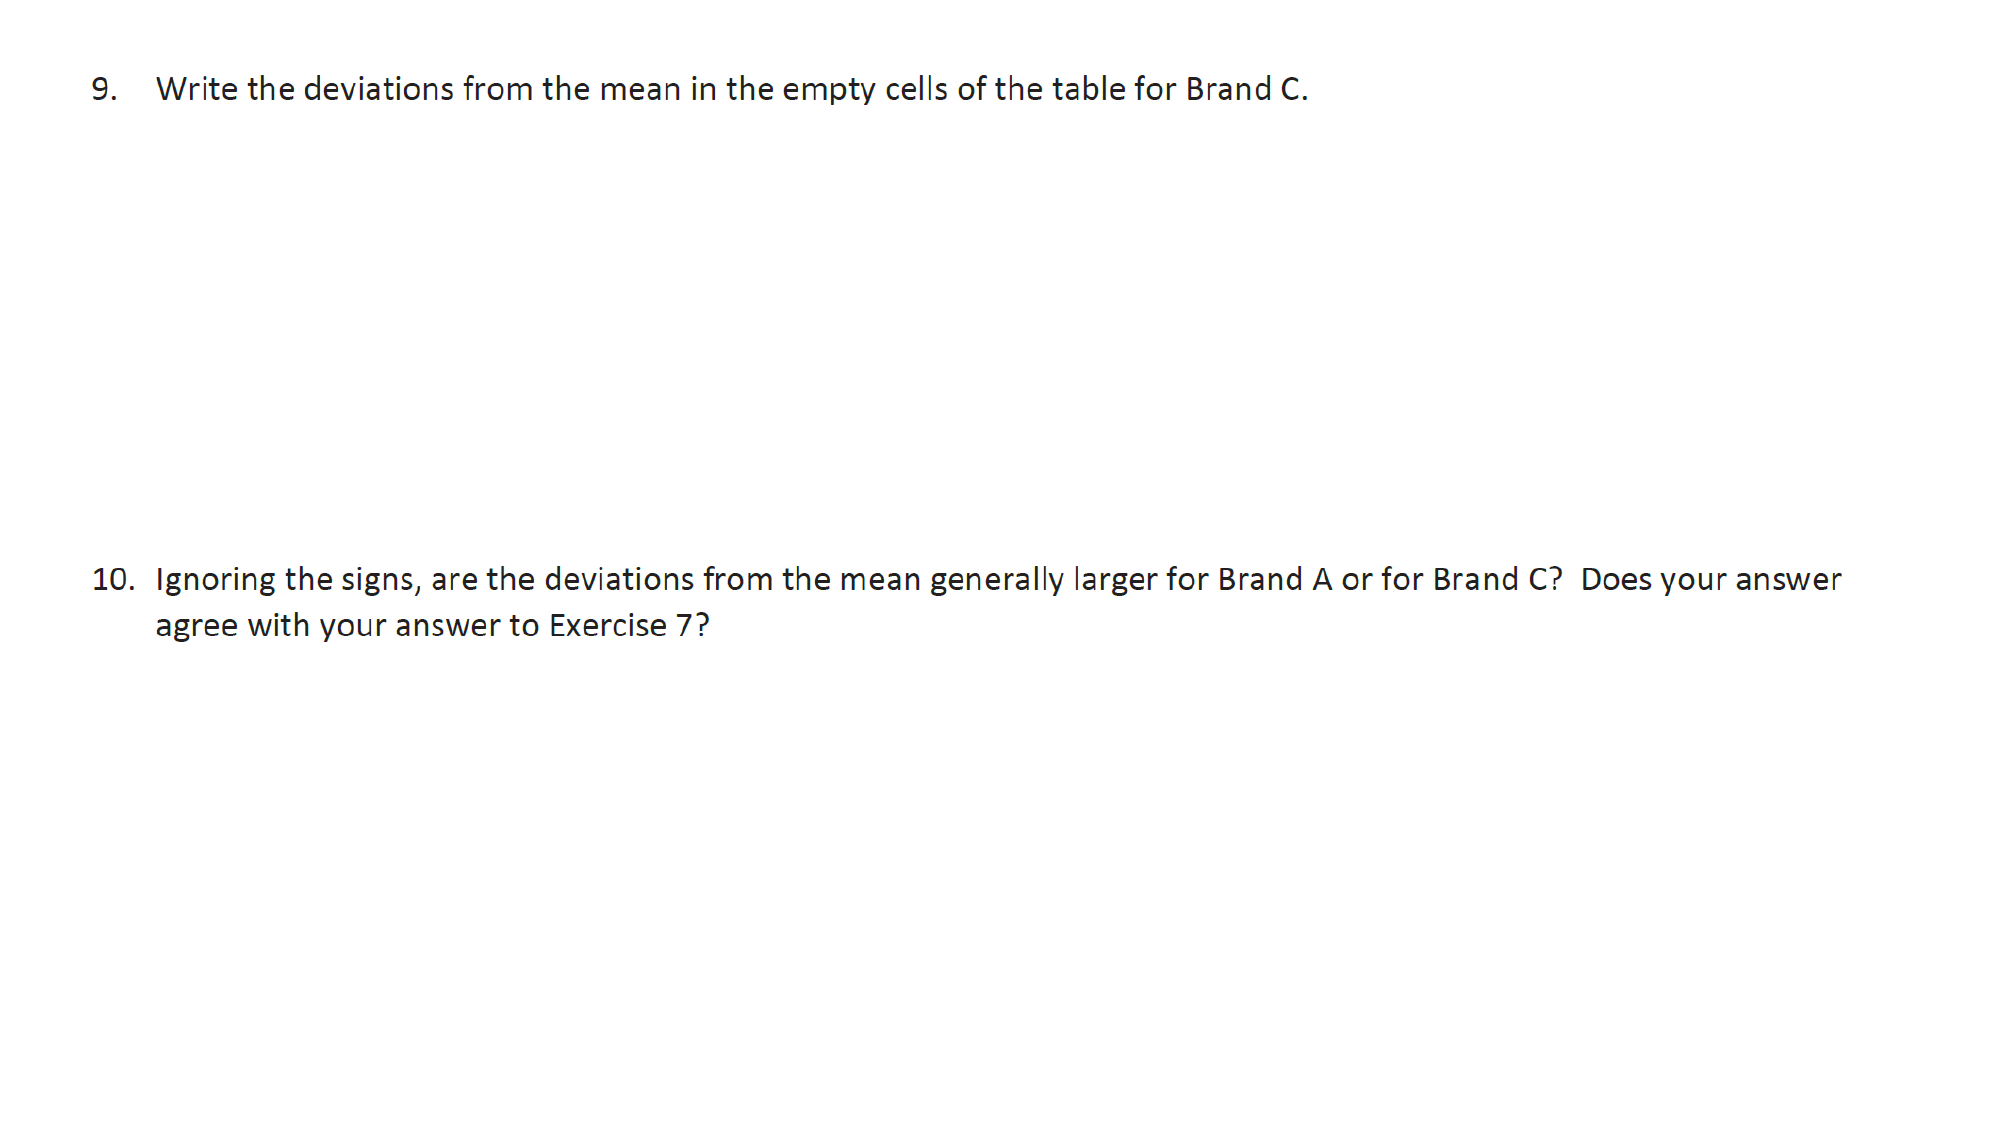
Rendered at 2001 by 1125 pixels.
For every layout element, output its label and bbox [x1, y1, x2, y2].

picture [74, 70, 1884, 999]
